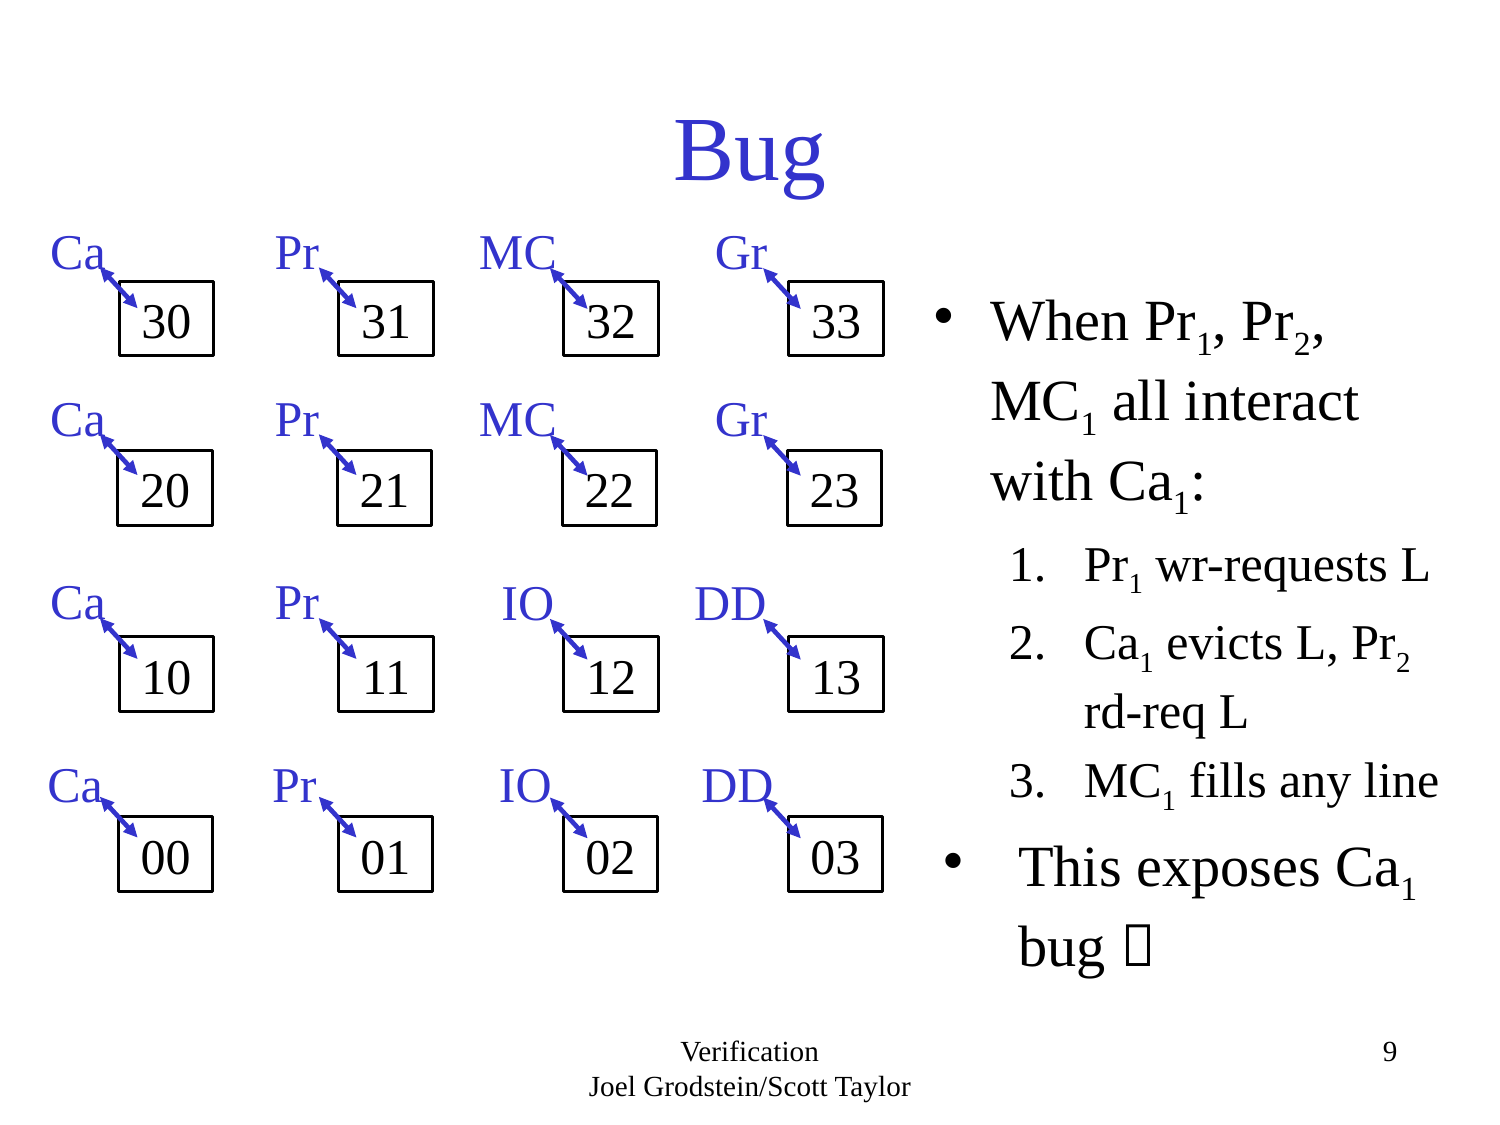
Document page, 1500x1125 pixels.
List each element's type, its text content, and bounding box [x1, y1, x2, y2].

text_box 20 [117, 450, 213, 526]
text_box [762, 434, 801, 476]
text_box IO [480, 563, 575, 638]
text_box 31 [338, 281, 434, 356]
text_box DD [672, 563, 789, 638]
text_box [99, 617, 138, 660]
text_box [99, 267, 138, 309]
text_box IO [474, 745, 577, 821]
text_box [549, 434, 588, 476]
text_box 30 [119, 281, 214, 356]
footer Verification Joel Grodstein/Scott Taylor [512, 1024, 988, 1101]
title Bug [112, 50, 1388, 238]
text_box DD [684, 745, 790, 821]
text_box 22 [562, 450, 657, 526]
text_box MC [460, 379, 575, 455]
text_box Pr [249, 378, 344, 454]
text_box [549, 267, 588, 310]
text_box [318, 267, 357, 309]
text_box 21 [337, 450, 432, 526]
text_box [762, 797, 801, 839]
text_box 12 [563, 636, 659, 712]
text_box Gr [693, 379, 789, 455]
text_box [549, 797, 588, 839]
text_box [99, 796, 138, 838]
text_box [99, 434, 138, 476]
text_box 11 [338, 636, 434, 712]
text_box Ca [30, 562, 125, 638]
text_box 01 [338, 816, 433, 892]
text_box 03 [788, 816, 883, 892]
text_box Pr [249, 238, 344, 287]
text_box MC [460, 238, 575, 288]
text_box 10 [119, 636, 214, 712]
text_box 00 [118, 816, 213, 892]
text_box 13 [788, 636, 884, 712]
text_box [762, 267, 801, 310]
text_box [318, 617, 357, 660]
text_box Ca [30, 378, 125, 454]
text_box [549, 618, 588, 660]
text_box 33 [788, 281, 884, 356]
text_box 23 [787, 450, 882, 526]
text_box Gr [693, 238, 789, 288]
text_box Pr [243, 744, 346, 820]
text_box Ca [24, 744, 127, 820]
text_box Pr [249, 562, 344, 638]
text_box 02 [563, 816, 658, 892]
list When Pr1, Pr2, MC1 all interact with Ca1: Pr1 wr-requests L Ca1 evicts L, Pr2 rd-req L MC1 fills any line This exposes Ca1 bug  [918, 275, 1462, 963]
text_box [762, 618, 801, 660]
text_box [318, 796, 357, 838]
text_box Ca [30, 211, 125, 287]
text_box 32 [563, 281, 659, 356]
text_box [318, 434, 357, 476]
